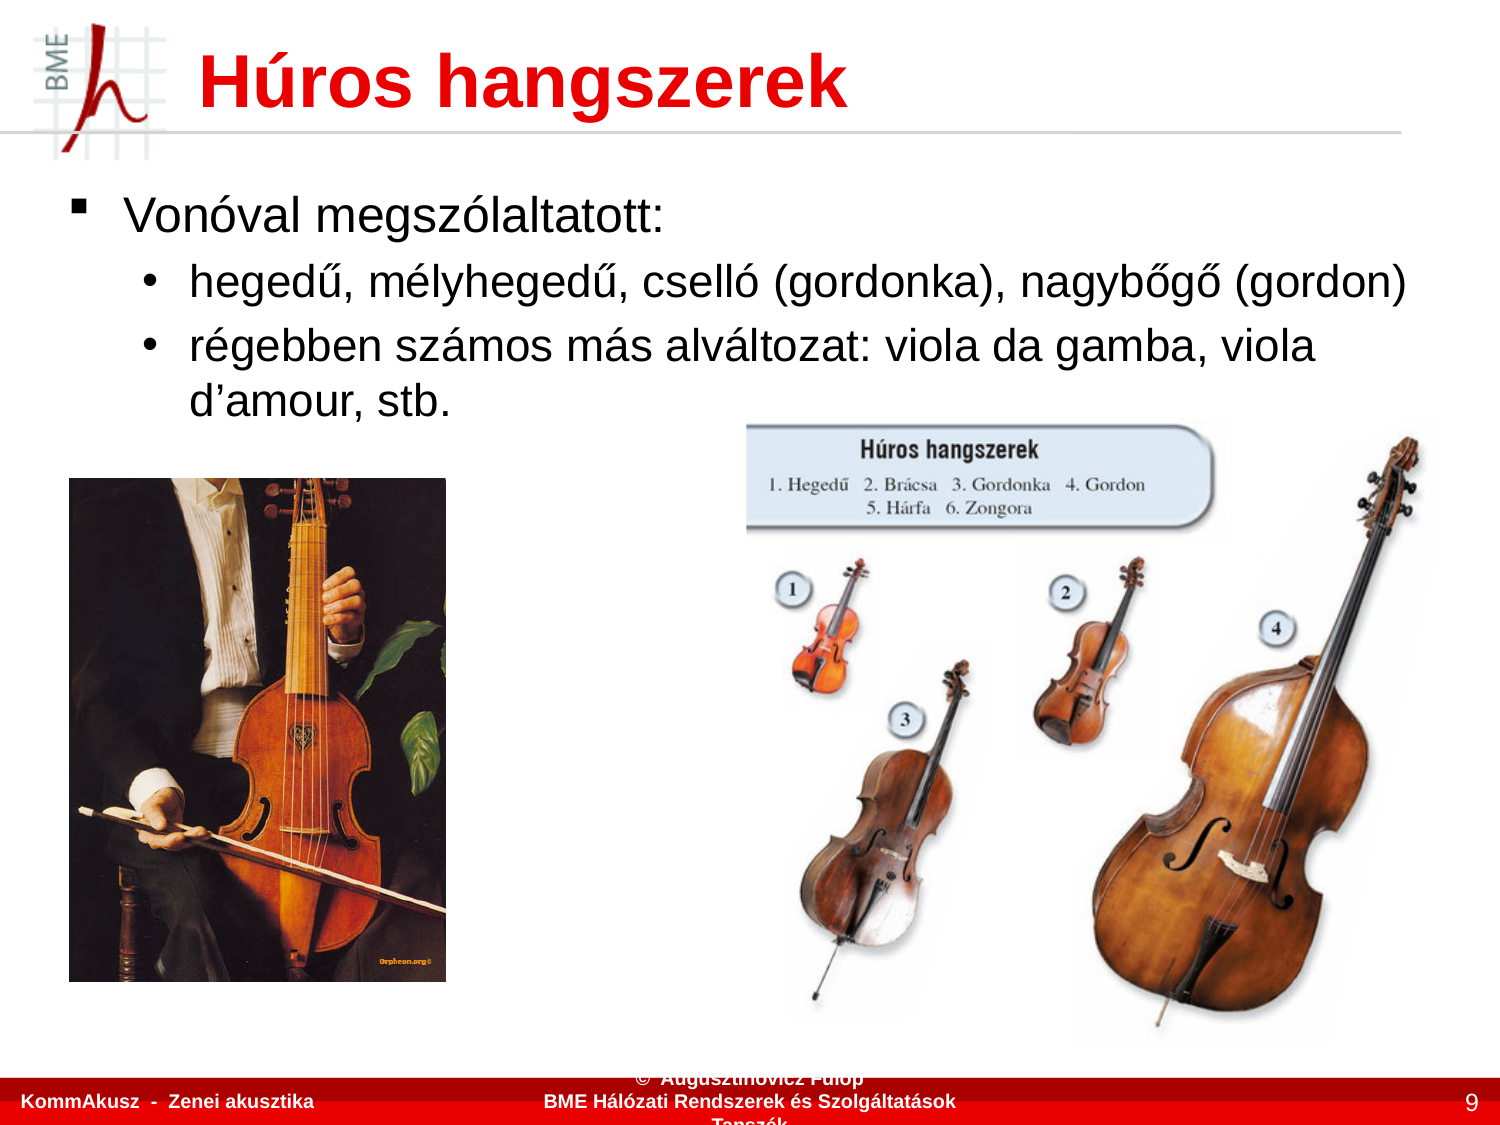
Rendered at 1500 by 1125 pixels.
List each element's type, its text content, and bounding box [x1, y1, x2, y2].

slide_number 9 [1386, 1077, 1495, 1125]
picture [745, 418, 1437, 1043]
picture [32, 135, 168, 162]
picture [32, 22, 168, 130]
picture [68, 478, 446, 983]
title Húros hangszerek [182, 12, 1495, 143]
list Vonóval megszólaltatott: hegedű, mélyhegedű, cselló (gordonka), nagybőgő (gordon) régebben számos más alváltozat: viola da gamba, viola d’amour, stb. [52, 175, 1464, 1056]
footer © Augusztinovicz Fülöp BME Hálózati Rendszerek és Szolgáltatások Tanszék [487, 1077, 1012, 1125]
slide_number KommAkusz - Zenei akusztika [5, 1076, 447, 1125]
